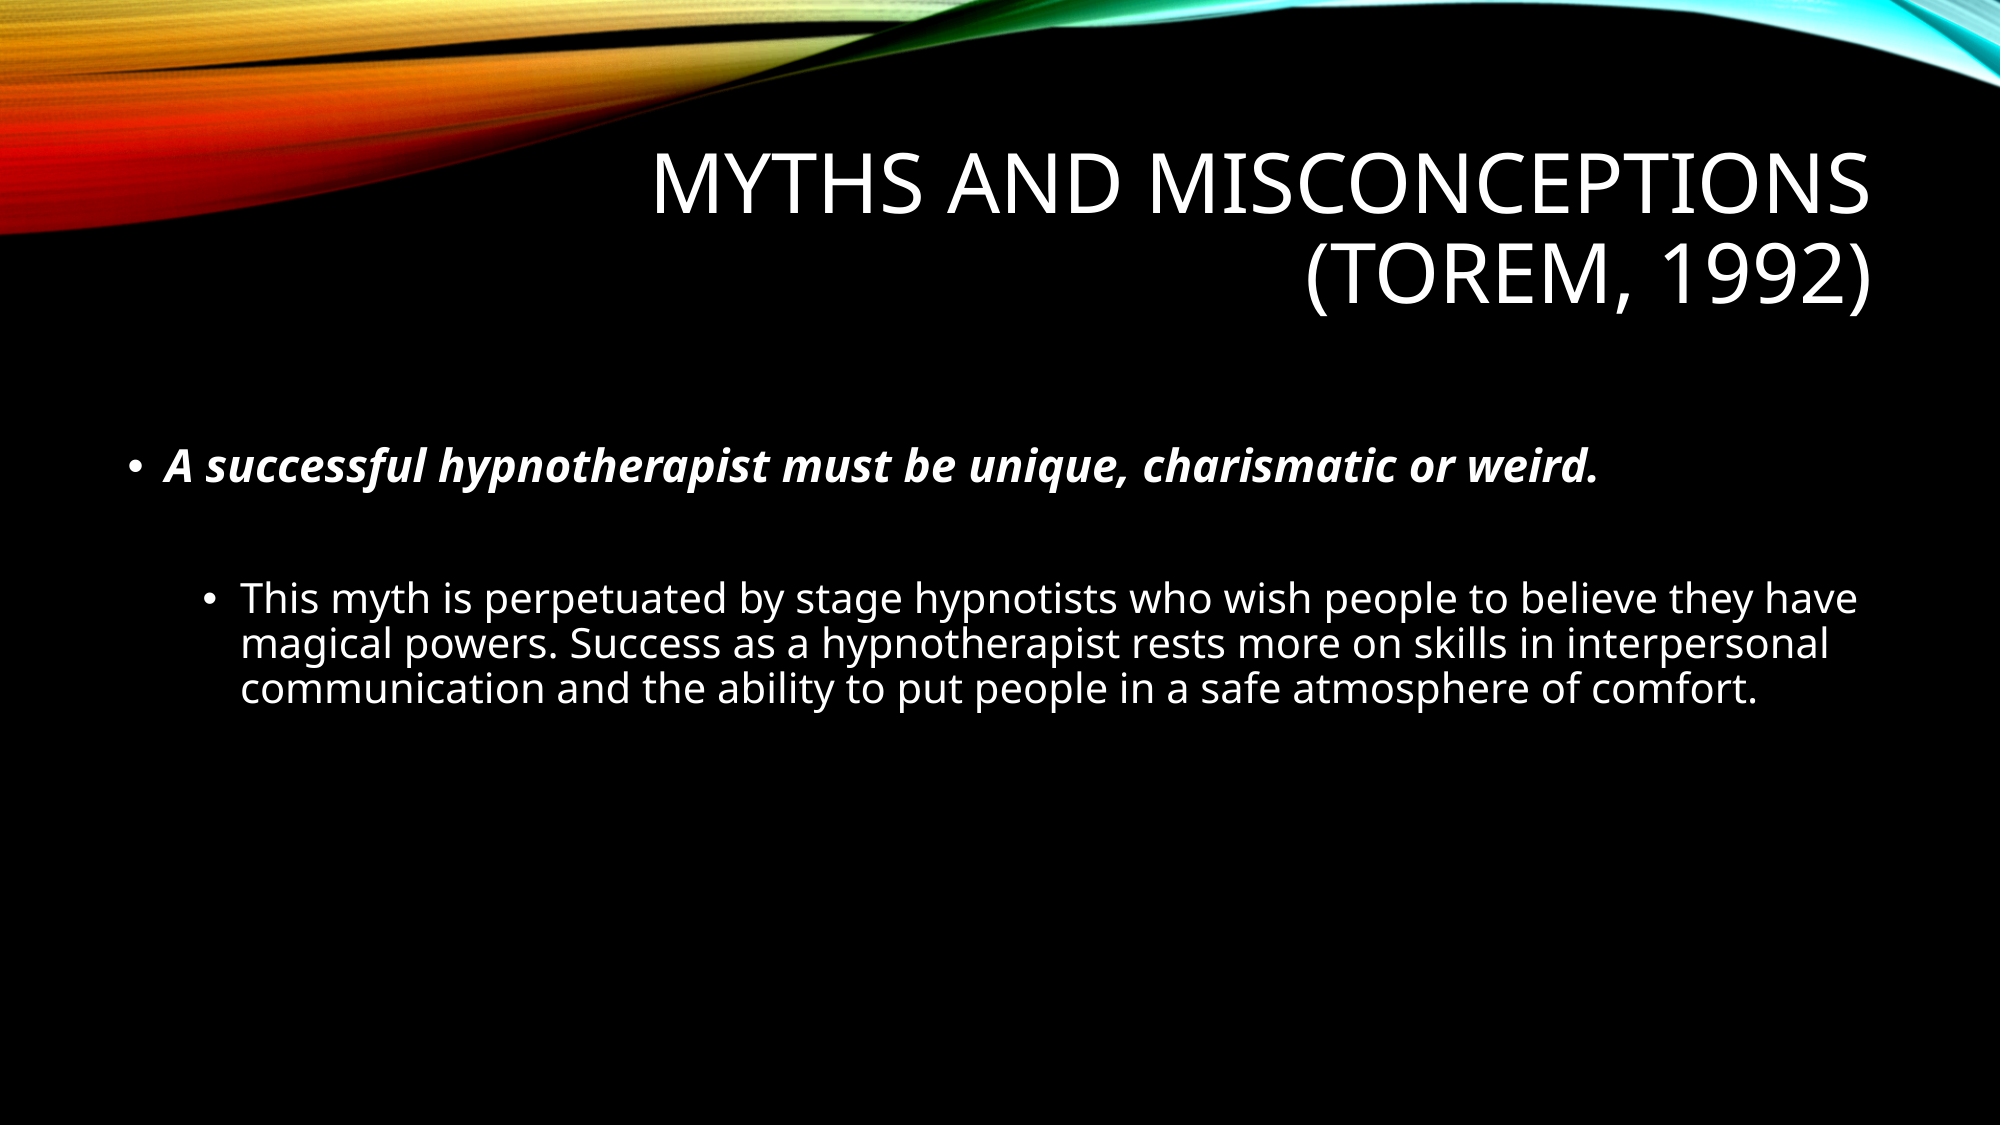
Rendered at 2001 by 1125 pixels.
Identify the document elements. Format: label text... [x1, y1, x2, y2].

picture [0, 0, 2000, 237]
list A successful hypnotherapist must be unique, charismatic or weird. This myth is perpetuated by stage hypnotists who wish people to believe they have magical powers. Success as a hypnotherapist rests more on skills in interpersonal communication and the ability to put people in a safe atmosphere of comfort. [112, 360, 1888, 1021]
title Myths and Misconceptions (Torem, 1992) [474, 125, 1888, 338]
